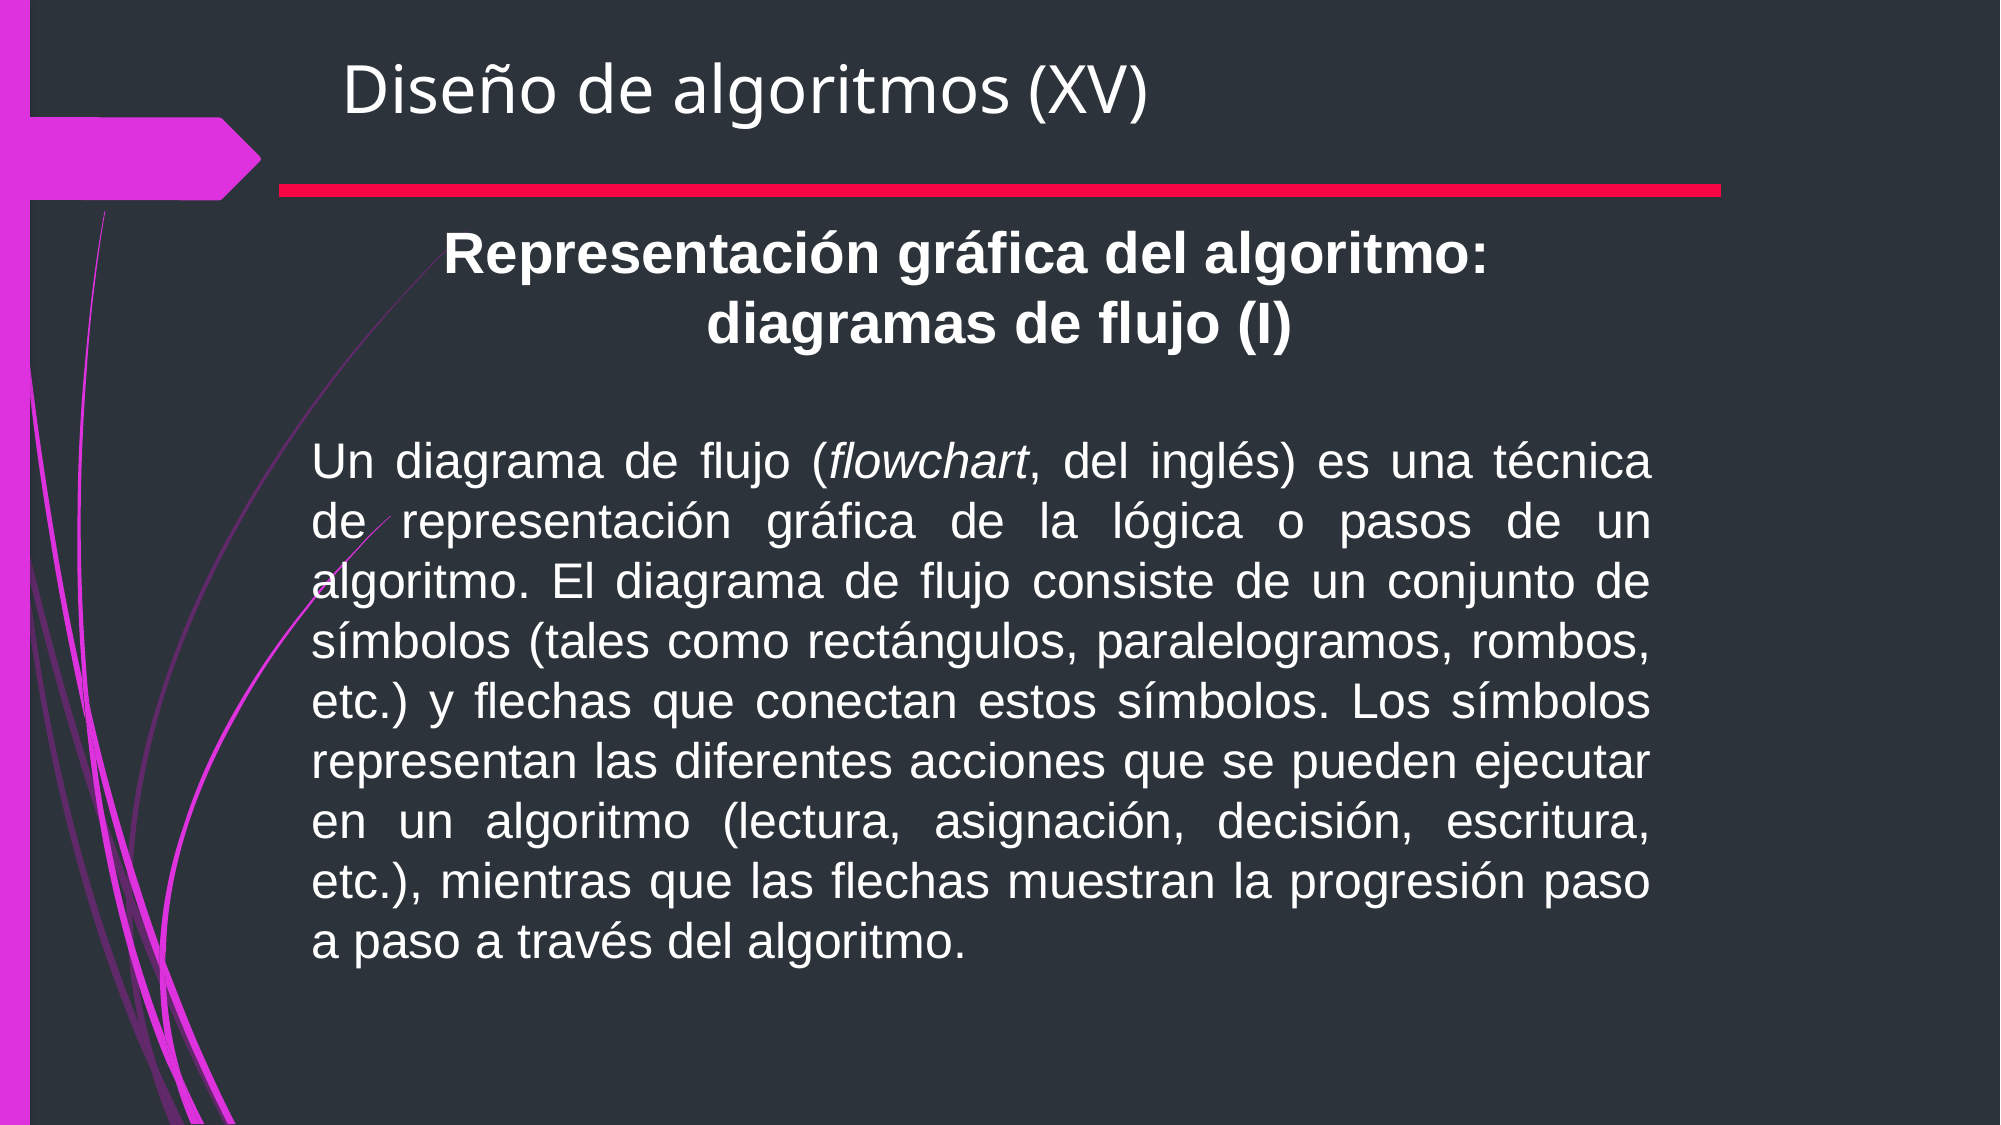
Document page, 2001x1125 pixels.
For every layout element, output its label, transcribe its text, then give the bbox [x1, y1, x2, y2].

text_box Representación gráfica del algoritmo: diagramas de flujo (I) [279, 207, 1721, 363]
text_box Un diagrama de flujo (flowchart, del inglés) es una técnica de representación gráfica de la lógica o pasos de un algoritmo. El diagrama de flujo consiste de un conjunto de símbolos (tales como rectángulos, paralelogramos, rombos, etc.) y flechas que conectan estos símbolos. Los símbolos representan las diferentes acciones que se pueden ejecutar en un algoritmo (lectura, asignación, decisión, escritura, etc.), mientras que las flechas muestran la progresión paso a paso a través del algoritmo. [296, 421, 1668, 977]
text_box [279, 184, 1721, 197]
title Diseño de algoritmos (XV) [326, 31, 1686, 173]
